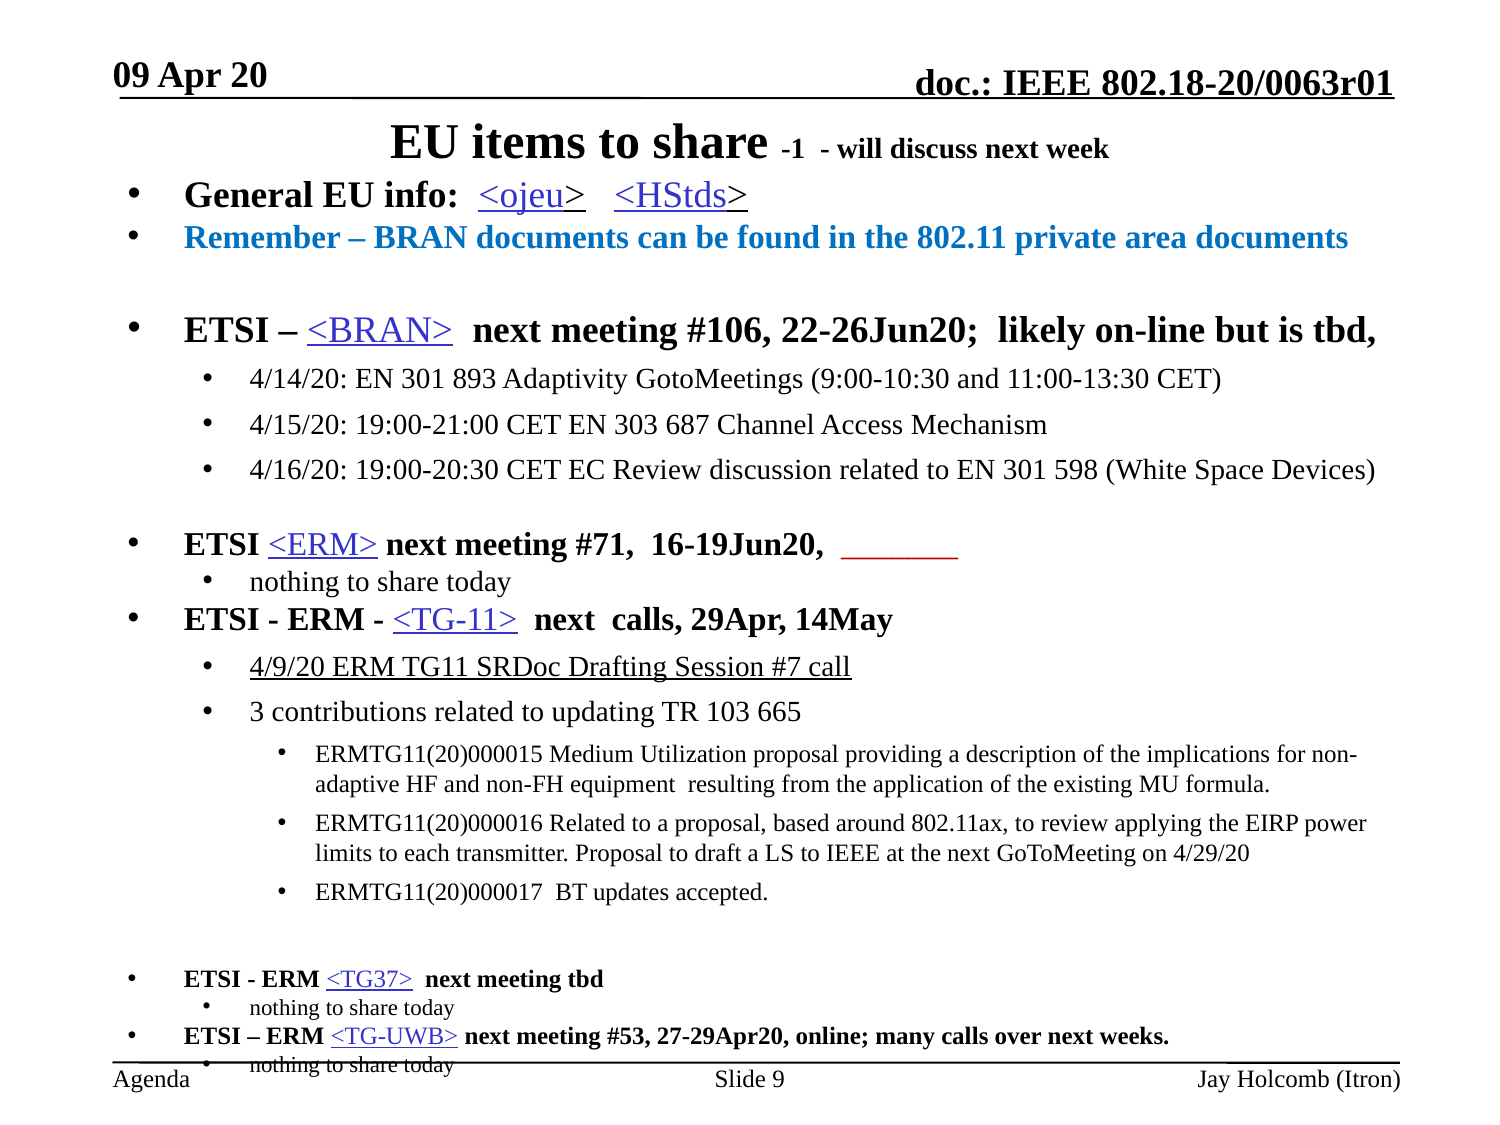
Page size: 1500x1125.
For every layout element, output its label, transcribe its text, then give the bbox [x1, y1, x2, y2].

slide_number Slide 9 [699, 1061, 800, 1123]
footer Jay Holcomb (Itron) [878, 1061, 1402, 1093]
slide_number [112, 49, 488, 95]
list General EU info: <ojeu> <HStds> Remember – BRAN documents can be found in the 802.11 private area documents ETSI – <BRAN> next meeting #106, 22-26Jun20; likely on-line but is tbd, 4/14/20: EN 301 893 Adaptivity GotoMeetings (9:00-10:30 and 11:00-13:30 CET) 4/15/20: 19:00-21:00 CET EN 303 687 Channel Access Mechanism 4/16/20: 19:00-20:30 CET EC Review discussion related to EN 301 598 (White Space Devices) ETSI <ERM> next meeting #71, 16-19Jun20, _______ nothing to share today ETSI - ERM - <TG-11> next calls, 29Apr, 14May 4/9/20 ERM TG11 SRDoc Drafting Session #7 call 3 contributions related to updating TR 103 665 ERMTG11(20)000015 Medium Utilization proposal providing a description of the implications for non-adaptive HF and non-FH equipment resulting from the application of the existing MU formula. ERMTG11(20)000016 Related to a proposal, based around 802.11ax, to review applying the EIRP power limits to each transmitter. Proposal to draft a LS to IEEE at the next GoToMeeting on 4/29/20 ERMTG11(20)000017 BT updates accepted. ETSI - ERM <TG37> next meeting tbd nothing to share today ETSI – ERM <TG-UWB> next meeting #53, 27-29Apr20, online; many calls over next weeks. nothing to share today [112, 162, 1402, 1063]
title EU items to share -1 - will discuss next week [112, 100, 1388, 162]
